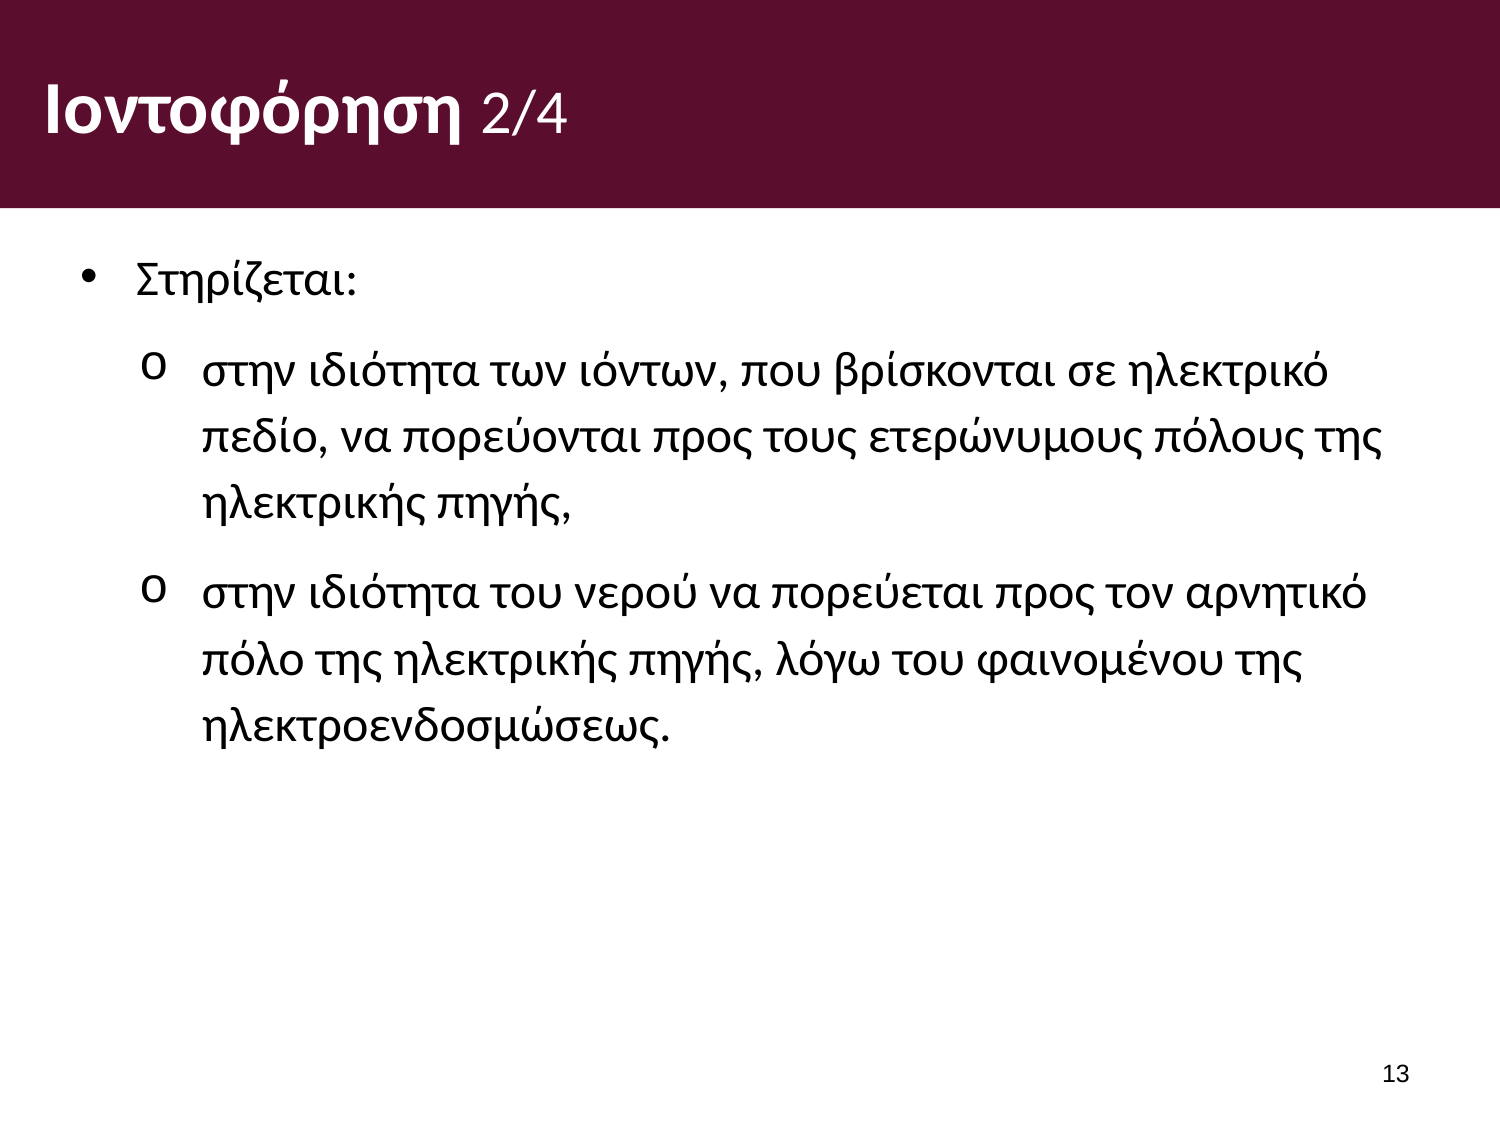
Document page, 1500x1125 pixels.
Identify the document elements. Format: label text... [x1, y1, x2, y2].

slide_number 12 [1074, 1042, 1425, 1103]
list Στηρίζεται: στην ιδιότητα των ιόντων, που βρίσκονται σε ηλεκτρικό πεδίο, να πορεύονται προς τους ετερώνυμους πόλους της ηλεκτρικής πηγής, στην ιδιότητα του νερού να πορεύεται προς τον αρνητικό πόλο της ηλεκτρικής πηγής, λόγω του φαινομένου της ηλεκτροενδοσμώσεως. [64, 231, 1436, 1059]
title Ιοντοφόρηση 2/4 [0, 0, 1500, 209]
